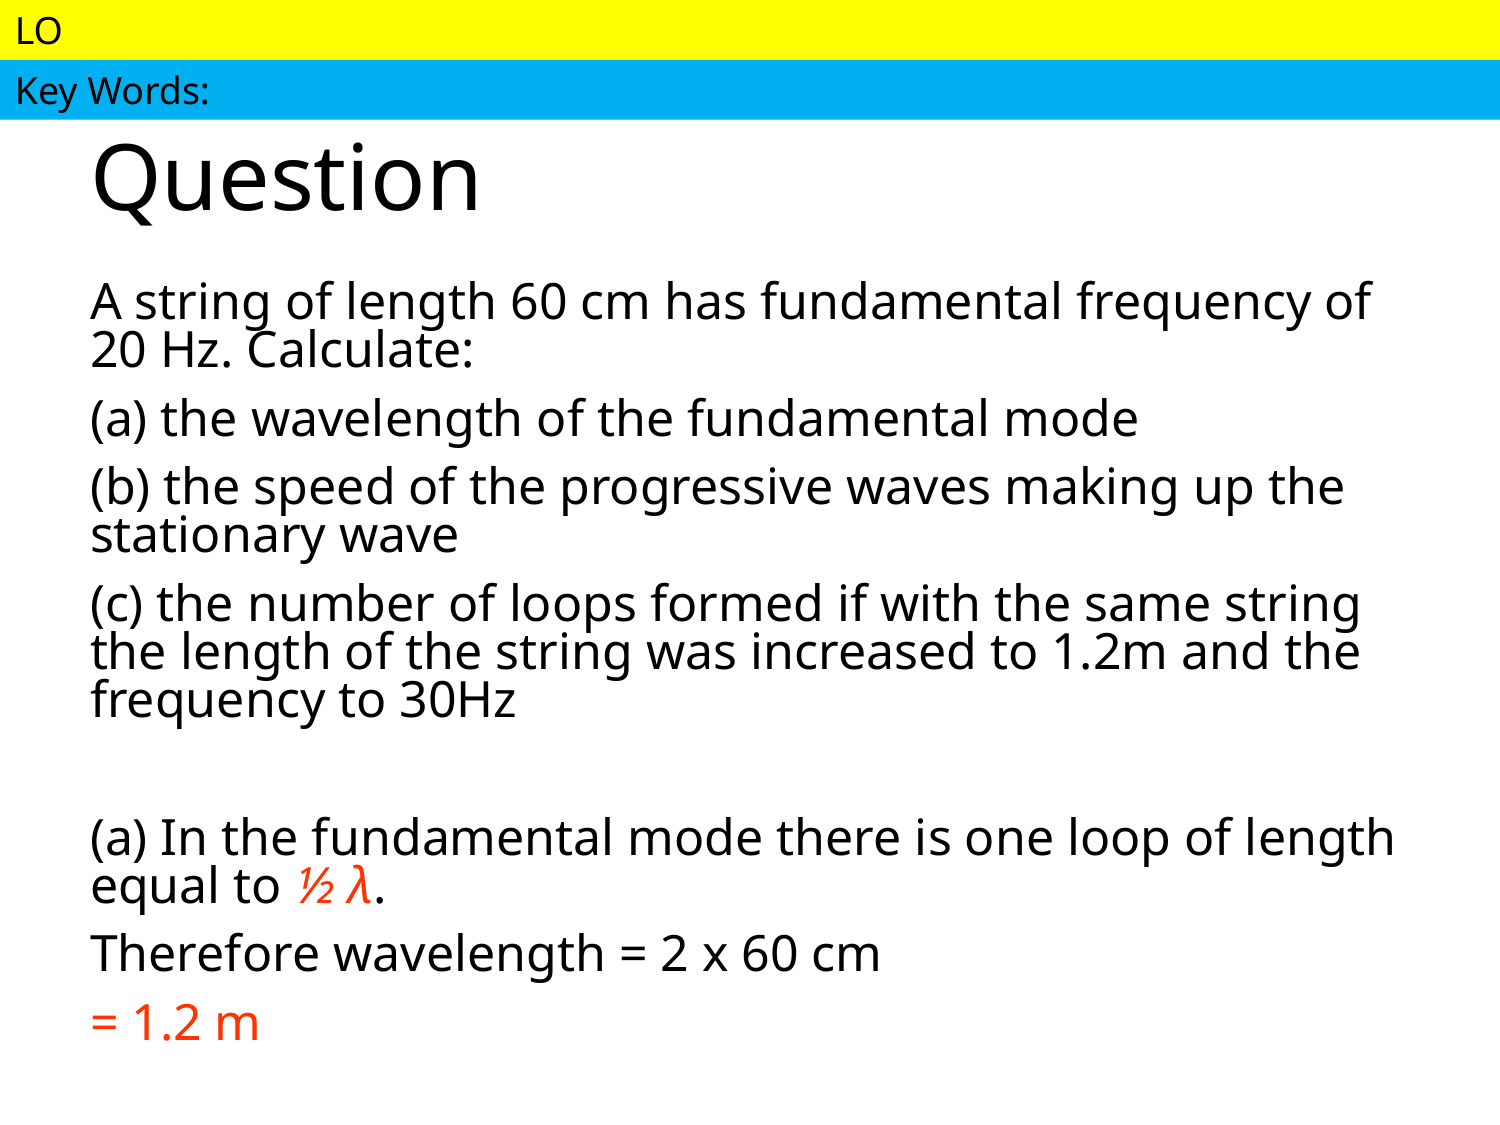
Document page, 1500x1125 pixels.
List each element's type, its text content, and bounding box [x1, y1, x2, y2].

list A string of length 60 cm has fundamental frequency of 20 Hz. Calculate: (a) the wavelength of the fundamental mode (b) the speed of the progressive waves making up the stationary wave (c) the number of loops formed if with the same string the length of the string was increased to 1.2m and the frequency to 30Hz (a) In the fundamental mode there is one loop of length equal to ½ λ. Therefore wavelength = 2 x 60 cm = 1.2 m [75, 273, 1425, 1071]
title Question [75, 110, 1425, 251]
